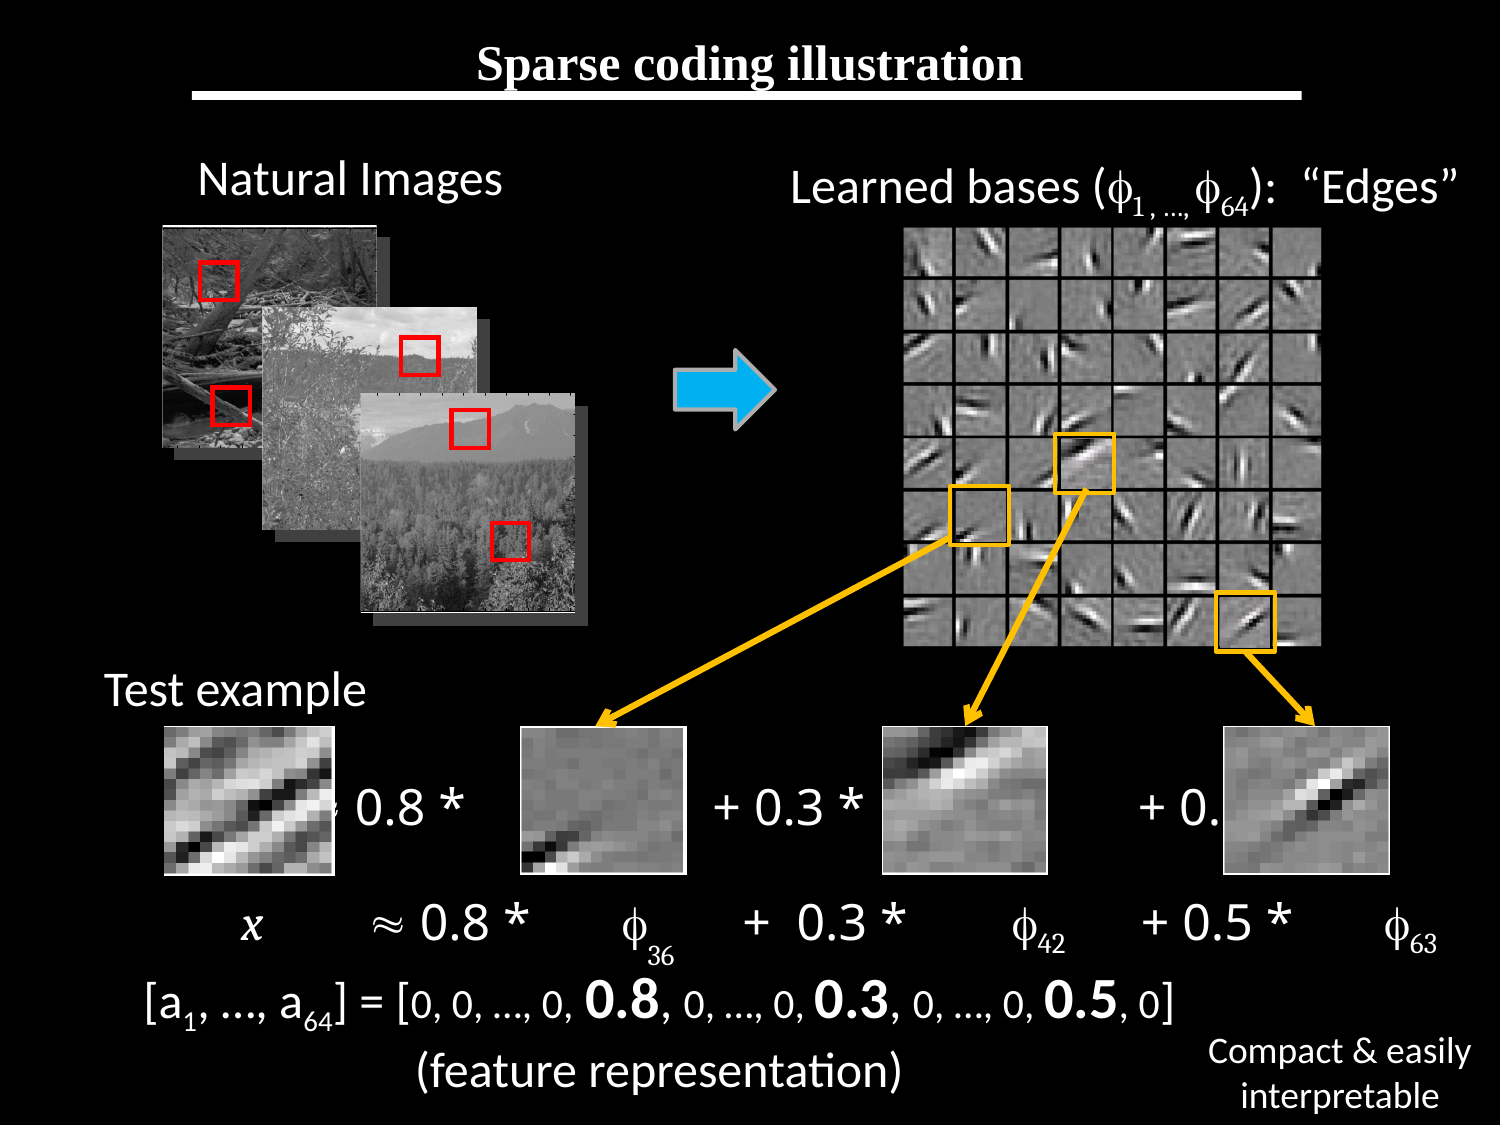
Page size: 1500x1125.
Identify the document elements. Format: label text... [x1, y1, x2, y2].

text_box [162, 224, 576, 613]
text_box x » 0.8 * f36 + 0.3 * f42 + 0.5 * f63 [150, 875, 1463, 980]
title Sparse coding illustration [224, 34, 1276, 86]
text_box [a1, …, a64] = [0, 0, …, 0, 0.8, 0, …, 0, 0.3, 0, …, 0, 0.5, 0] (feature representation) [113, 953, 1217, 1105]
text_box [595, 537, 951, 727]
text_box Compact & easily interpretable [1083, 1018, 1500, 1124]
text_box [899, 224, 1326, 651]
text_box Learned bases (f1 , …, f64): “Edges” [775, 146, 1500, 230]
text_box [906, 546, 1145, 669]
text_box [344, 725, 1390, 876]
text_box [672, 348, 778, 432]
text_box Natural Images [137, 137, 600, 213]
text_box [1242, 653, 1318, 724]
picture [164, 725, 335, 877]
text_box Test example [88, 649, 383, 725]
